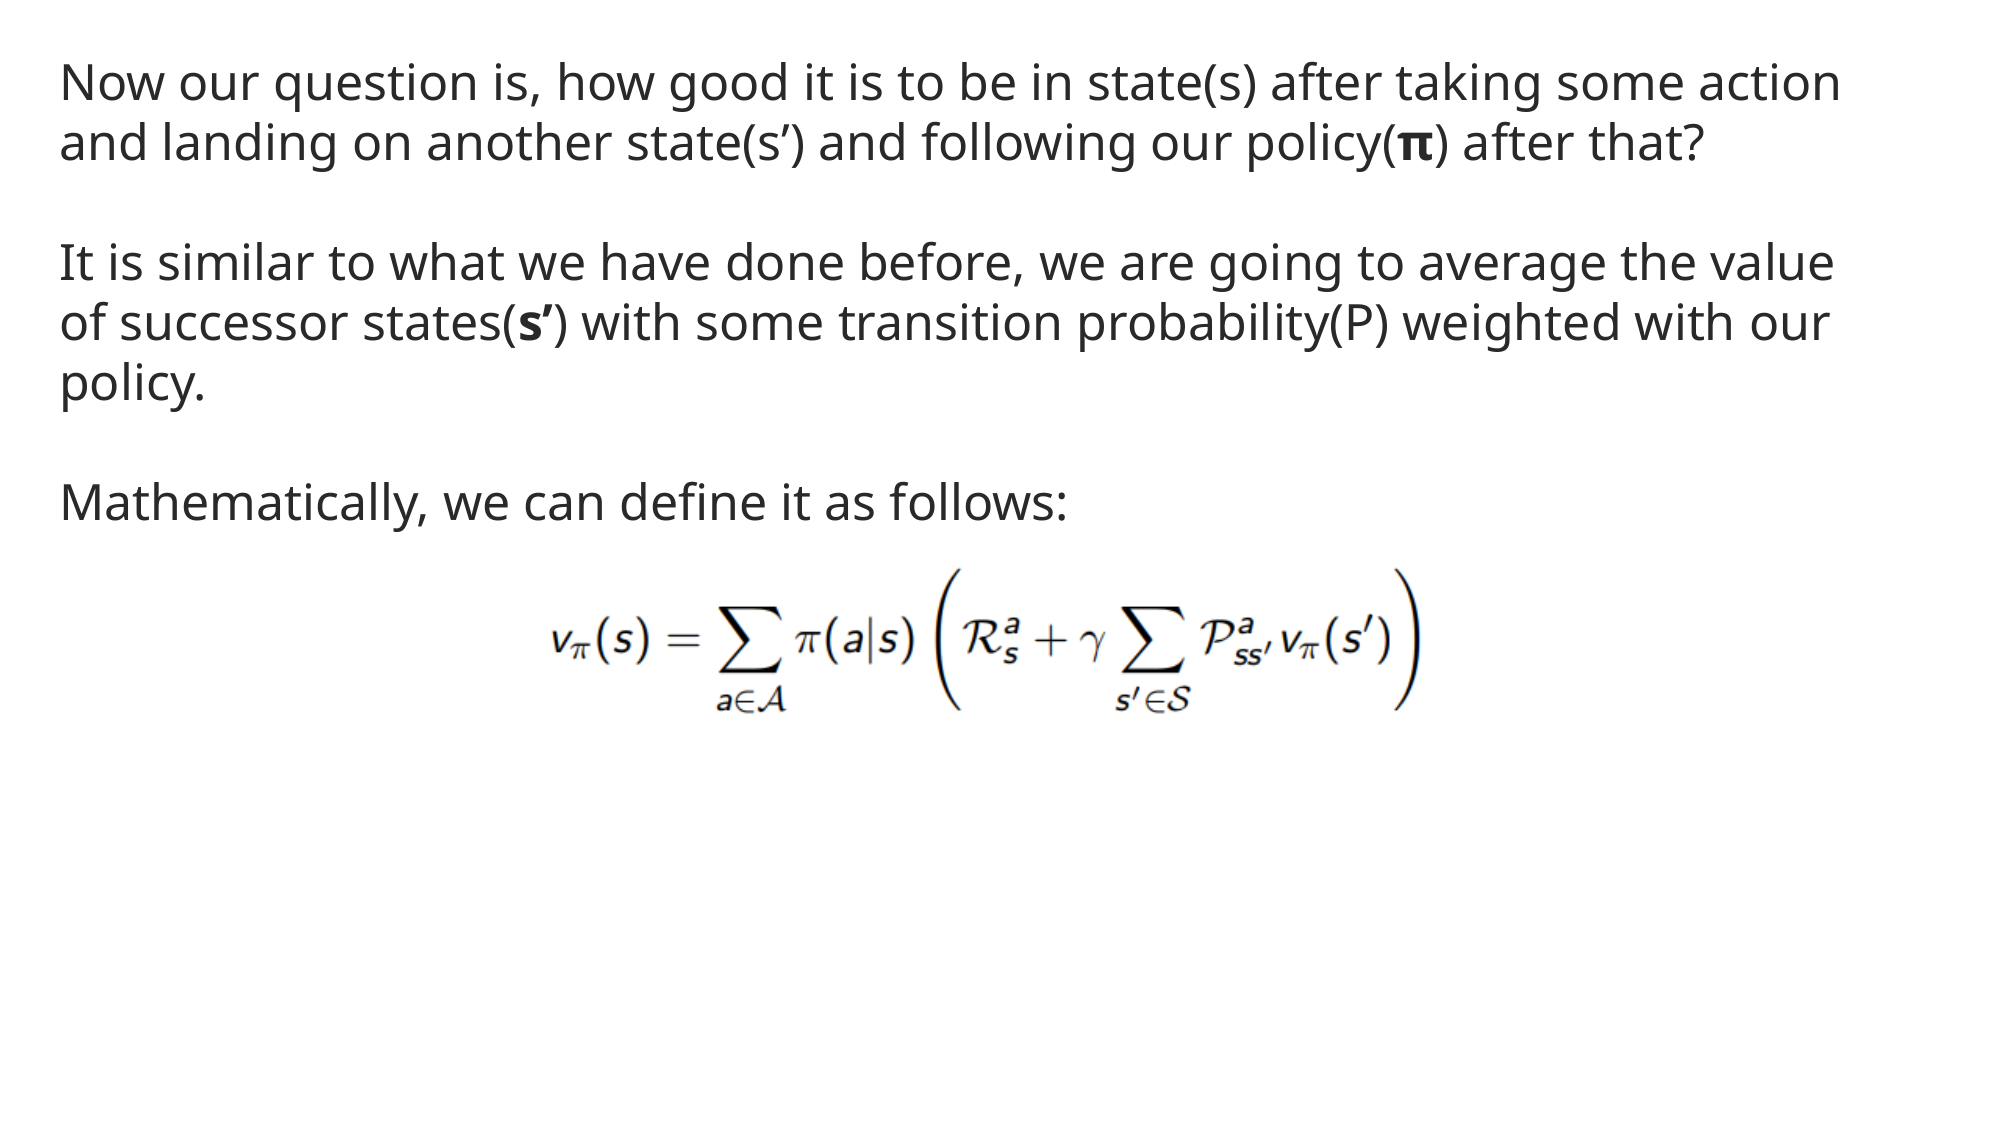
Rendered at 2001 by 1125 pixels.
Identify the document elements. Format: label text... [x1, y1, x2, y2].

picture [541, 552, 1446, 742]
text_box Now our question is, how good it is to be in state(s) after taking some action and landing on another state(s’) and following our policy(π) after that? It is similar to what we have done before, we are going to average the value of successor states(s’) with some transition probability(P) weighted with our policy. Mathematically, we can define it as follows: [44, 42, 1910, 538]
